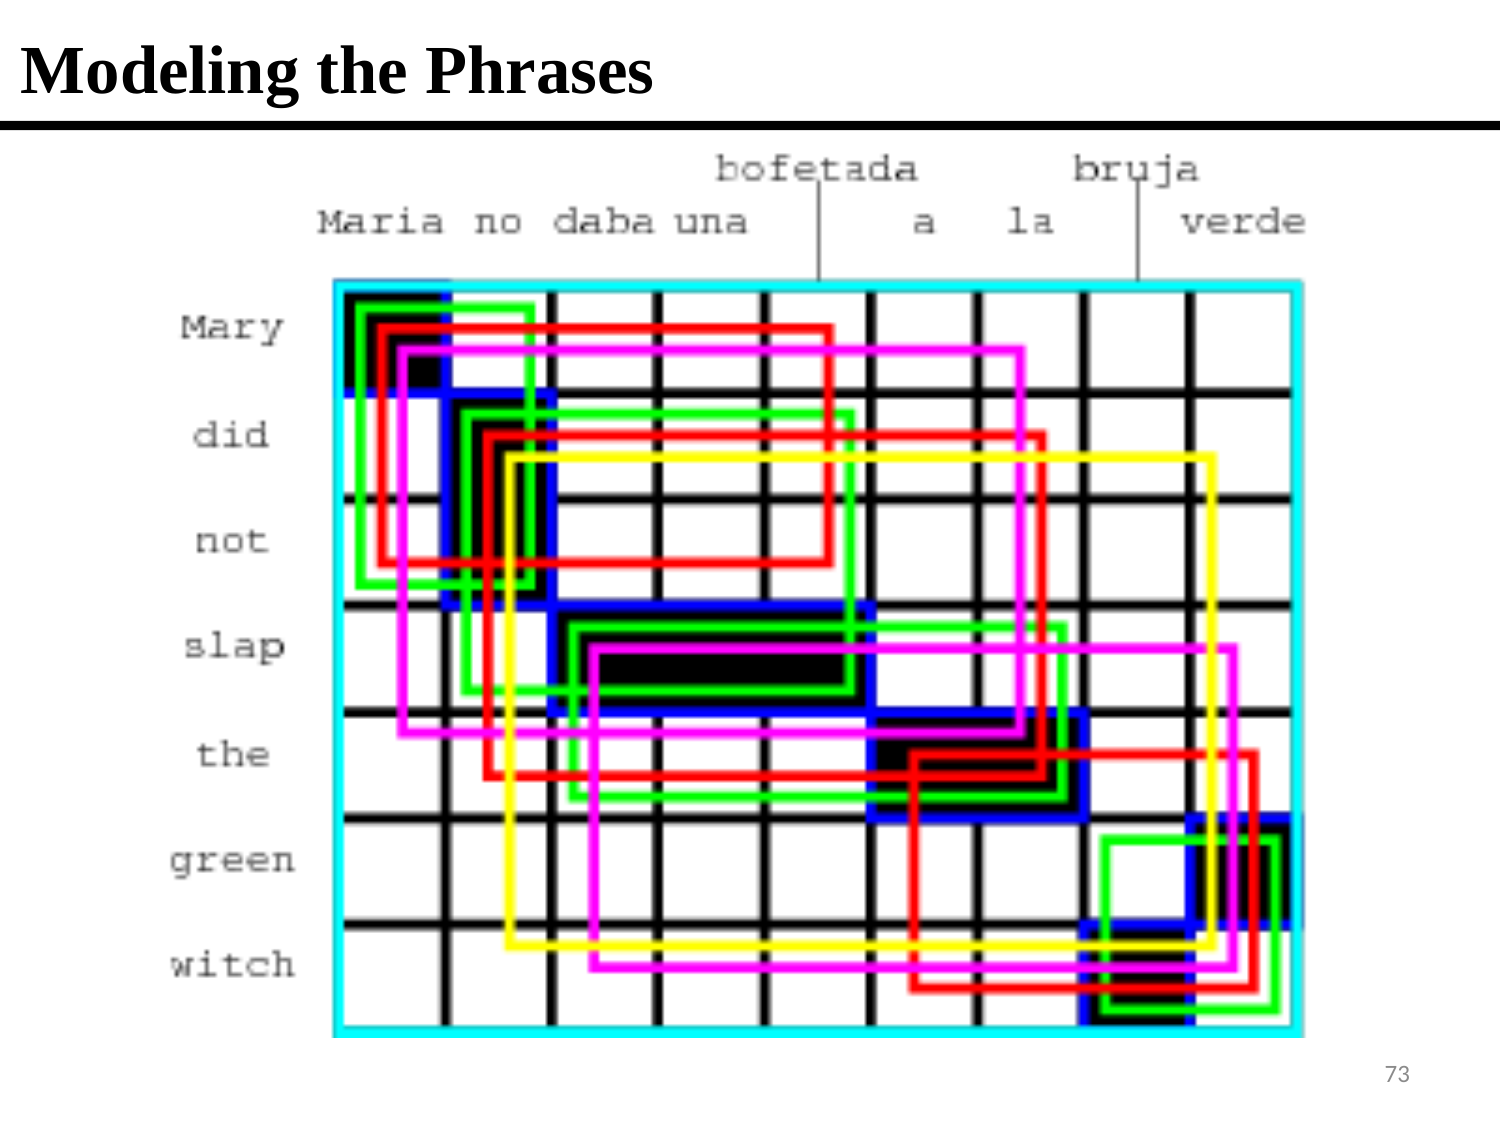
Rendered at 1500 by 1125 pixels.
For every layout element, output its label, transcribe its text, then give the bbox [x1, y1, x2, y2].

picture [135, 136, 1340, 1038]
title Modeling the Phrases [5, 18, 1356, 123]
slide_number 73 [1074, 1042, 1425, 1103]
